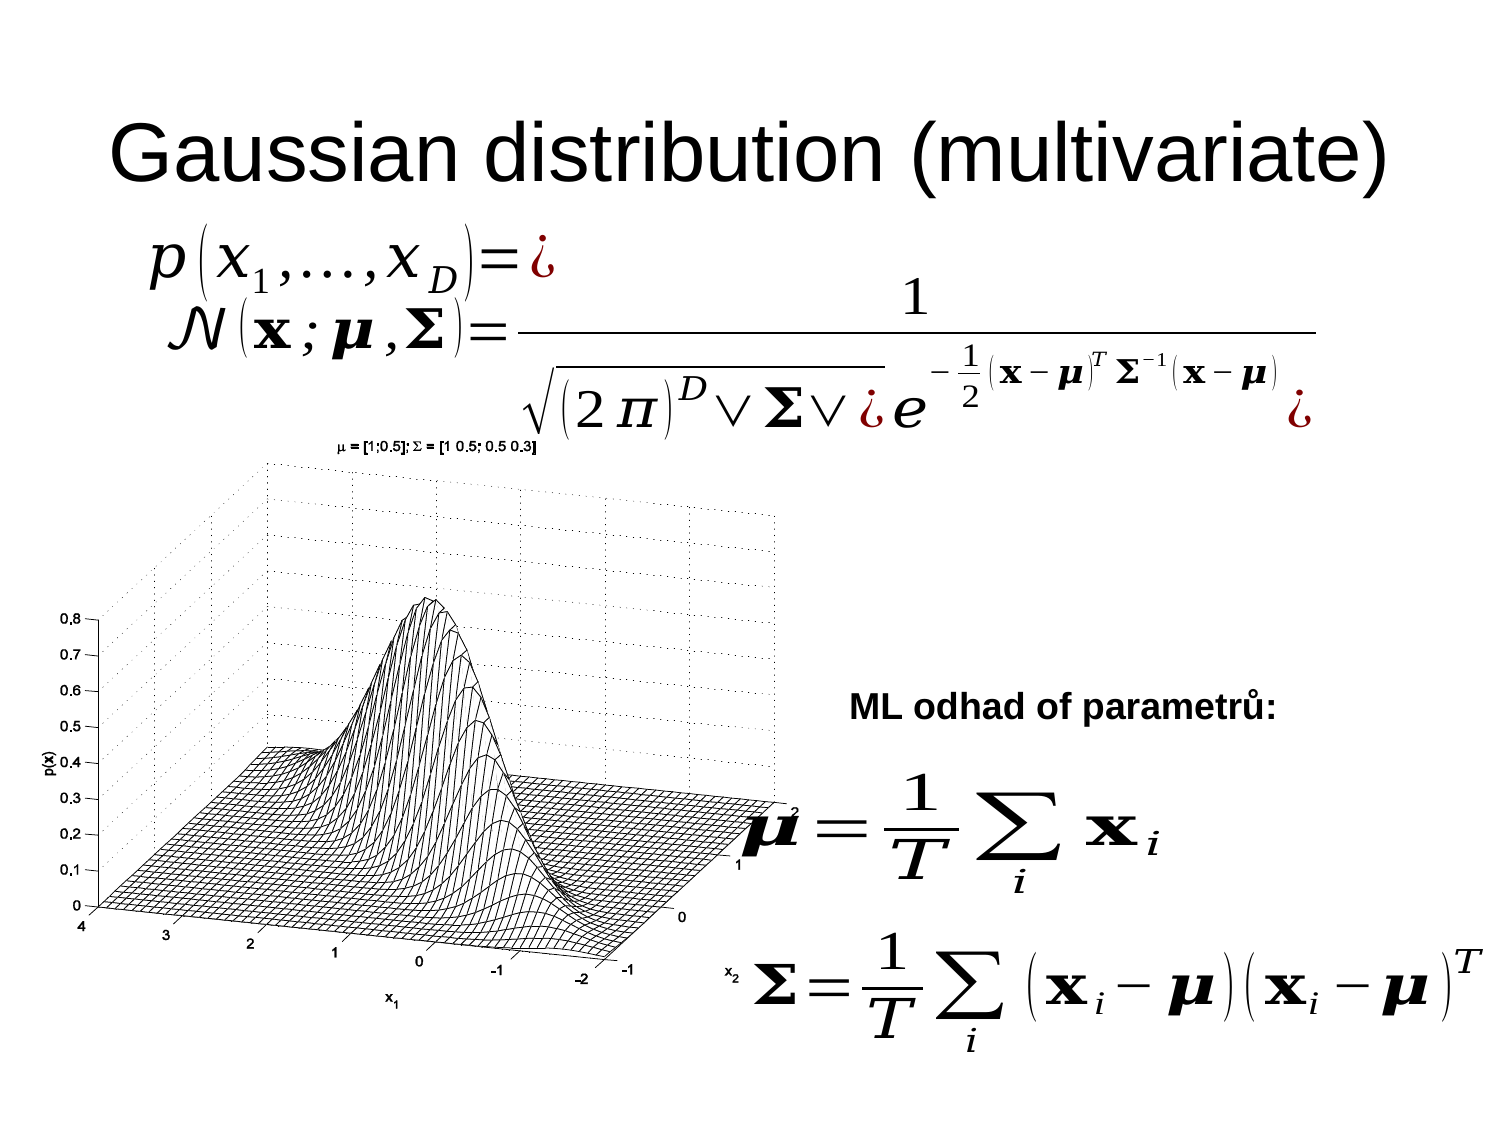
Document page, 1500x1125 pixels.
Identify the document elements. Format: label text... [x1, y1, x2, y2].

picture [37, 431, 806, 1013]
text_box ML odhad of parametrů: [834, 674, 1425, 735]
title Gaussian distribution (multivariate) [29, 42, 1471, 254]
